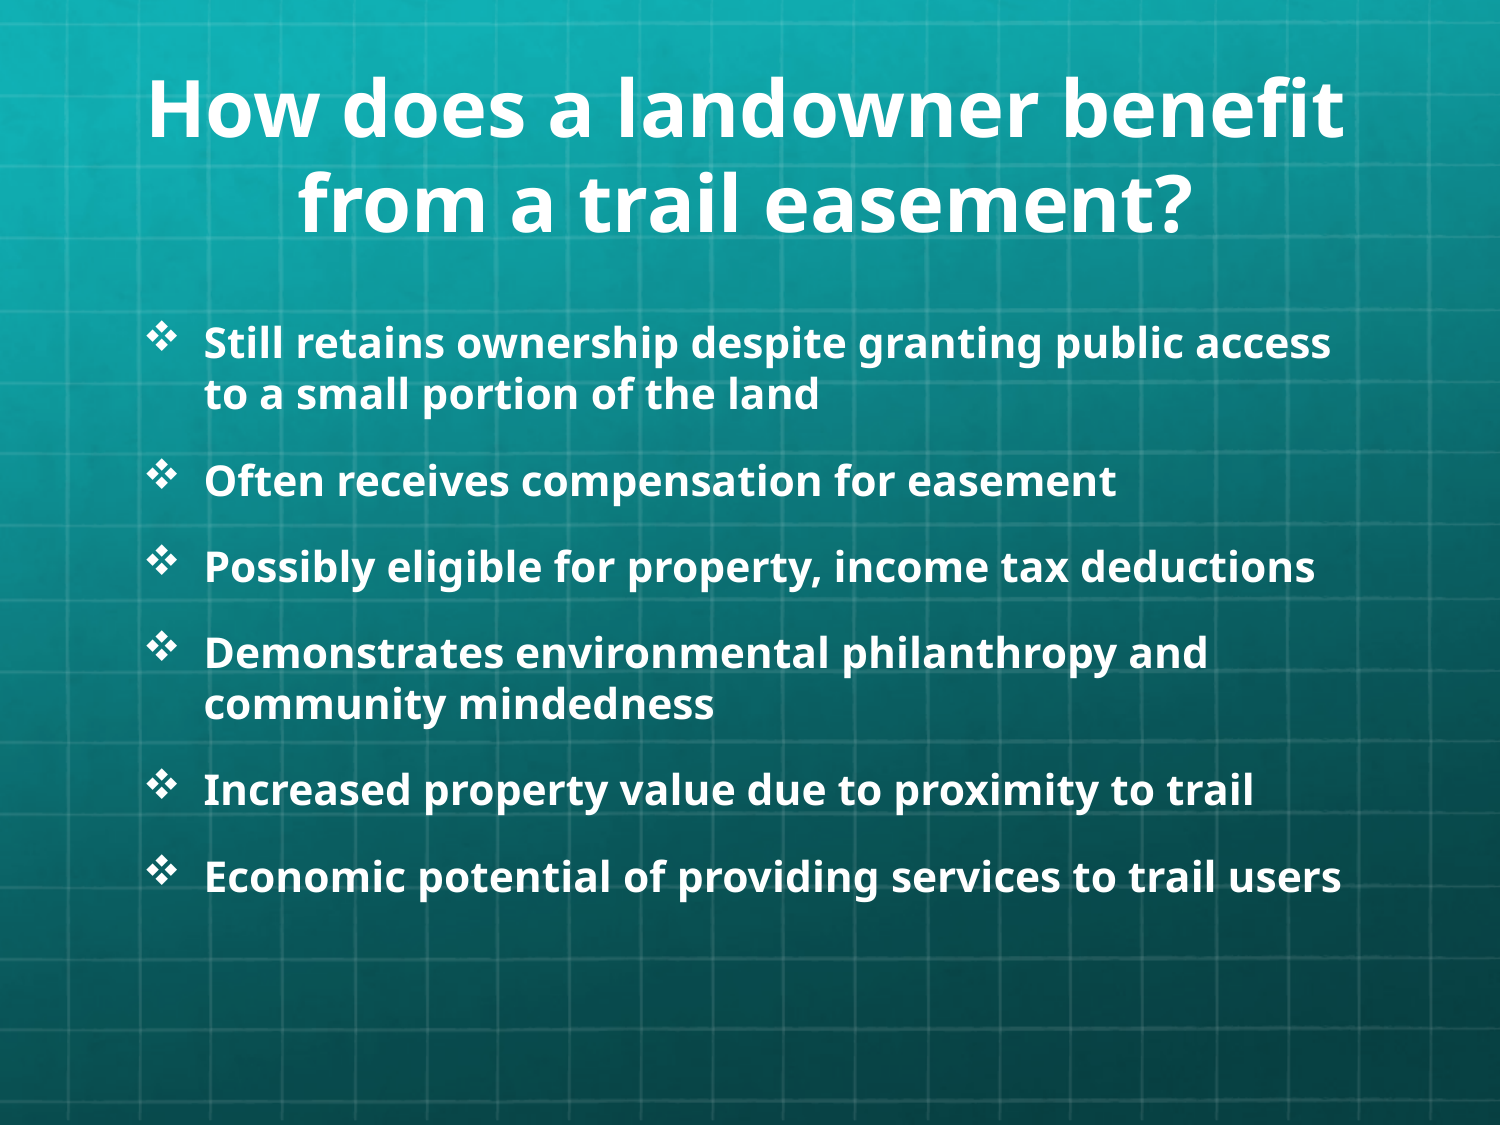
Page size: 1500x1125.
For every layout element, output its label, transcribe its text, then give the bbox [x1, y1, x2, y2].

list Still retains ownership despite granting public access to a small portion of the land Often receives compensation for easement Possibly eligible for property, income tax deductions Demonstrates environmental philanthropy and community mindedness Increased property value due to proximity to trail Economic potential of providing services to trail users [127, 308, 1372, 958]
title How does a landowner benefit from a trail easement? [47, 17, 1444, 289]
picture [0, 0, 1500, 1125]
